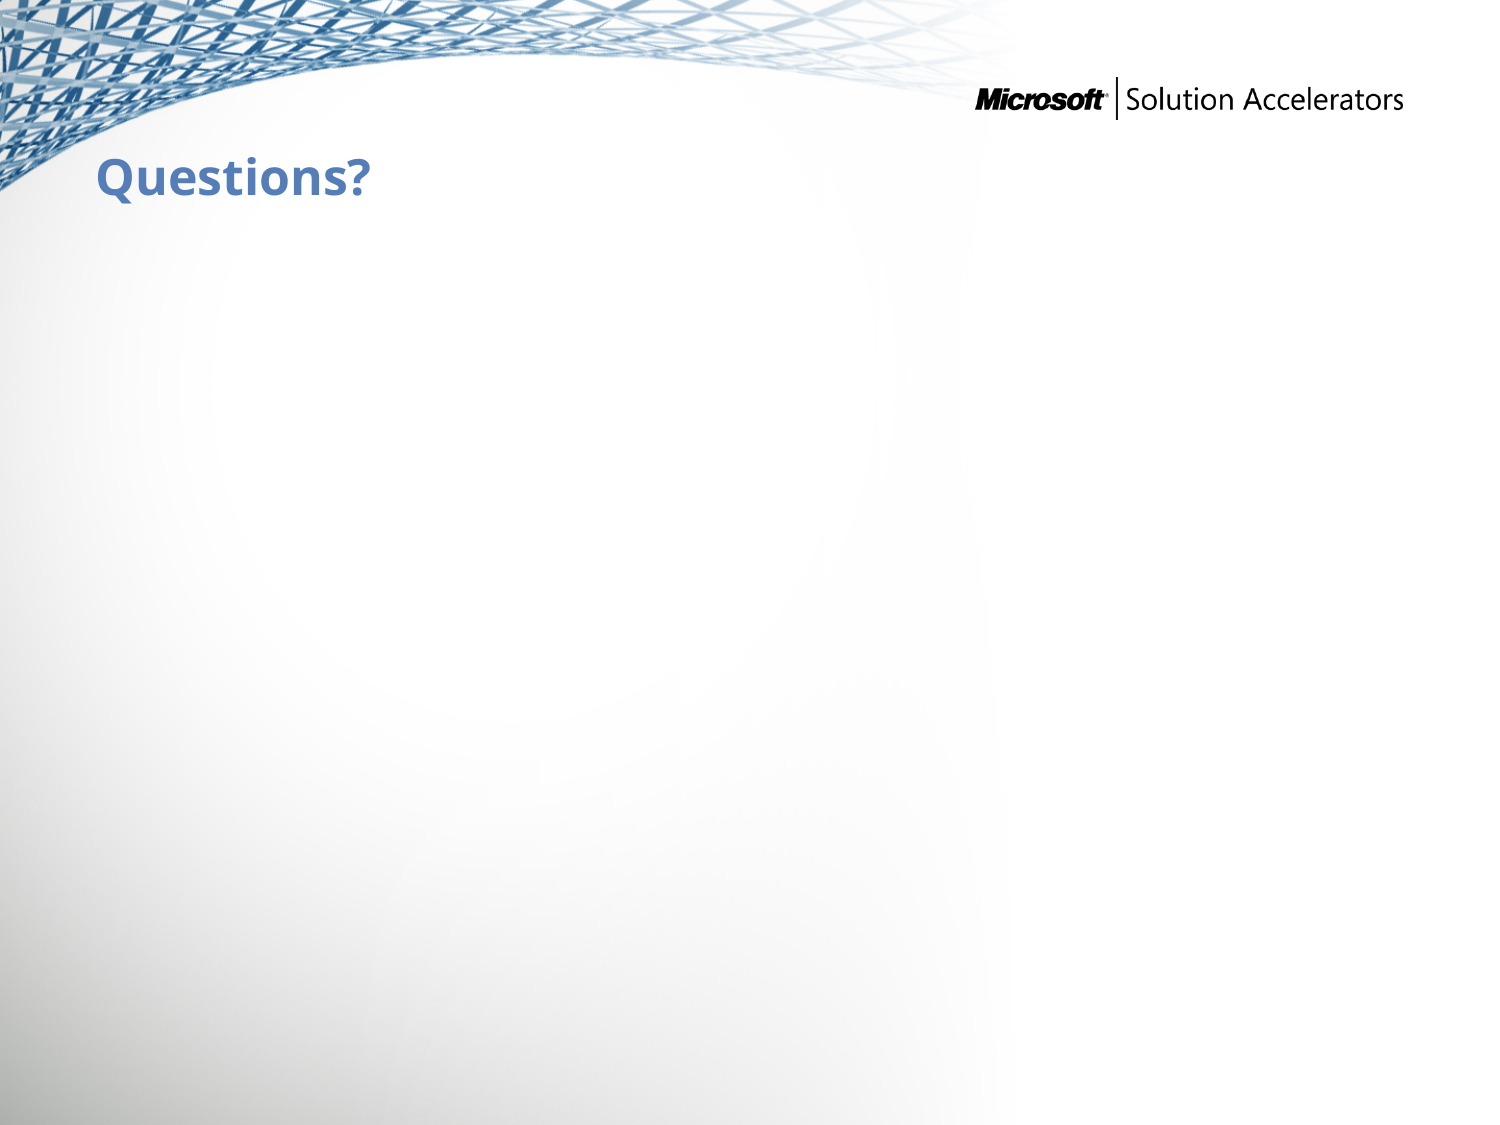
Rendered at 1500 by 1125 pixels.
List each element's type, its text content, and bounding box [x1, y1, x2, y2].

picture [0, 0, 1500, 1125]
title Questions? [88, 138, 1439, 214]
